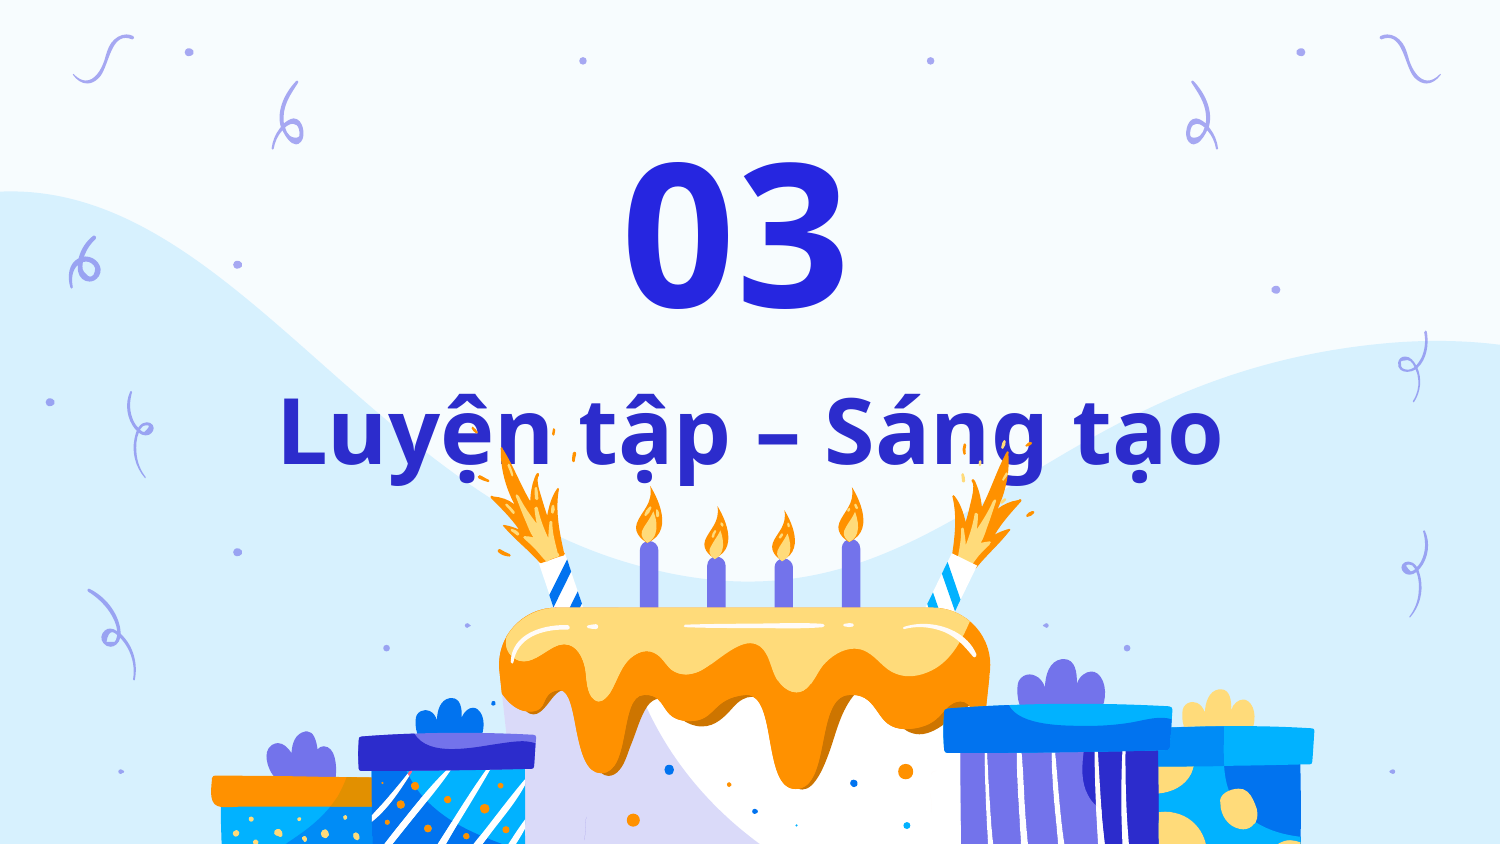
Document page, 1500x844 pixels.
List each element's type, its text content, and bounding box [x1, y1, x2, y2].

title Luyện tập – Sáng tạo [232, 318, 1270, 425]
text_box 03 [469, 99, 1004, 355]
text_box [207, 426, 1316, 844]
